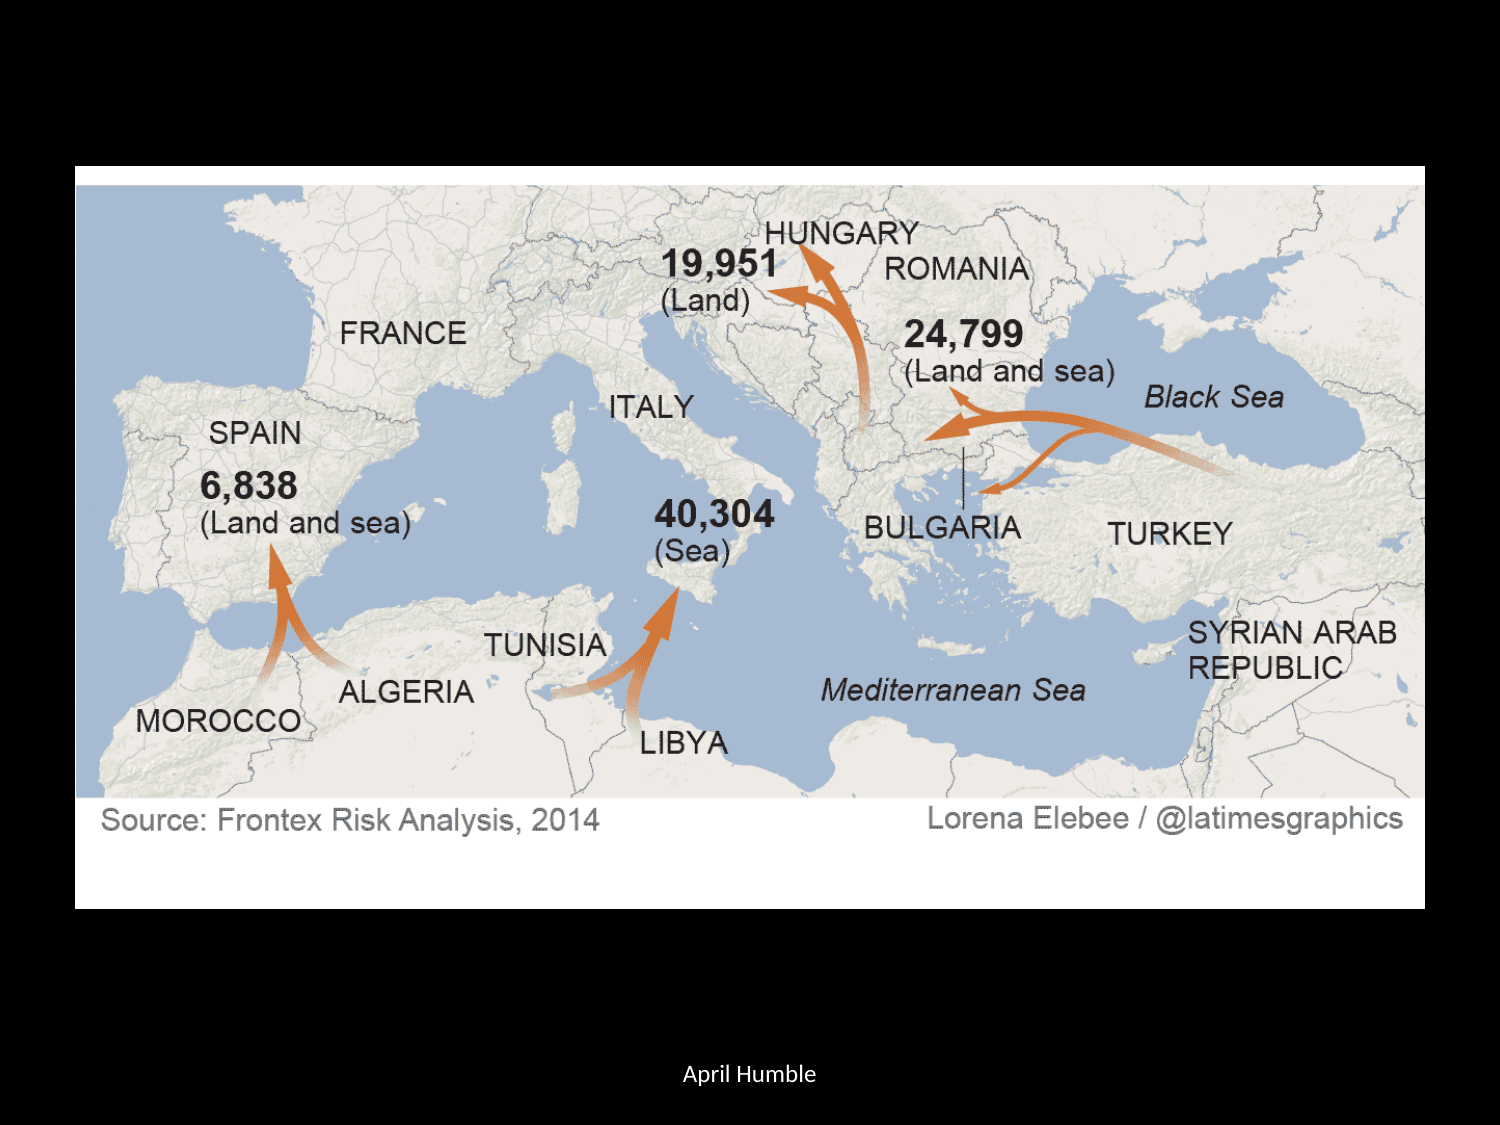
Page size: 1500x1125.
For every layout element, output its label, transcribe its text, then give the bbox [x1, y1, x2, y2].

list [74, 165, 1426, 909]
footer April Humble [512, 1042, 988, 1103]
